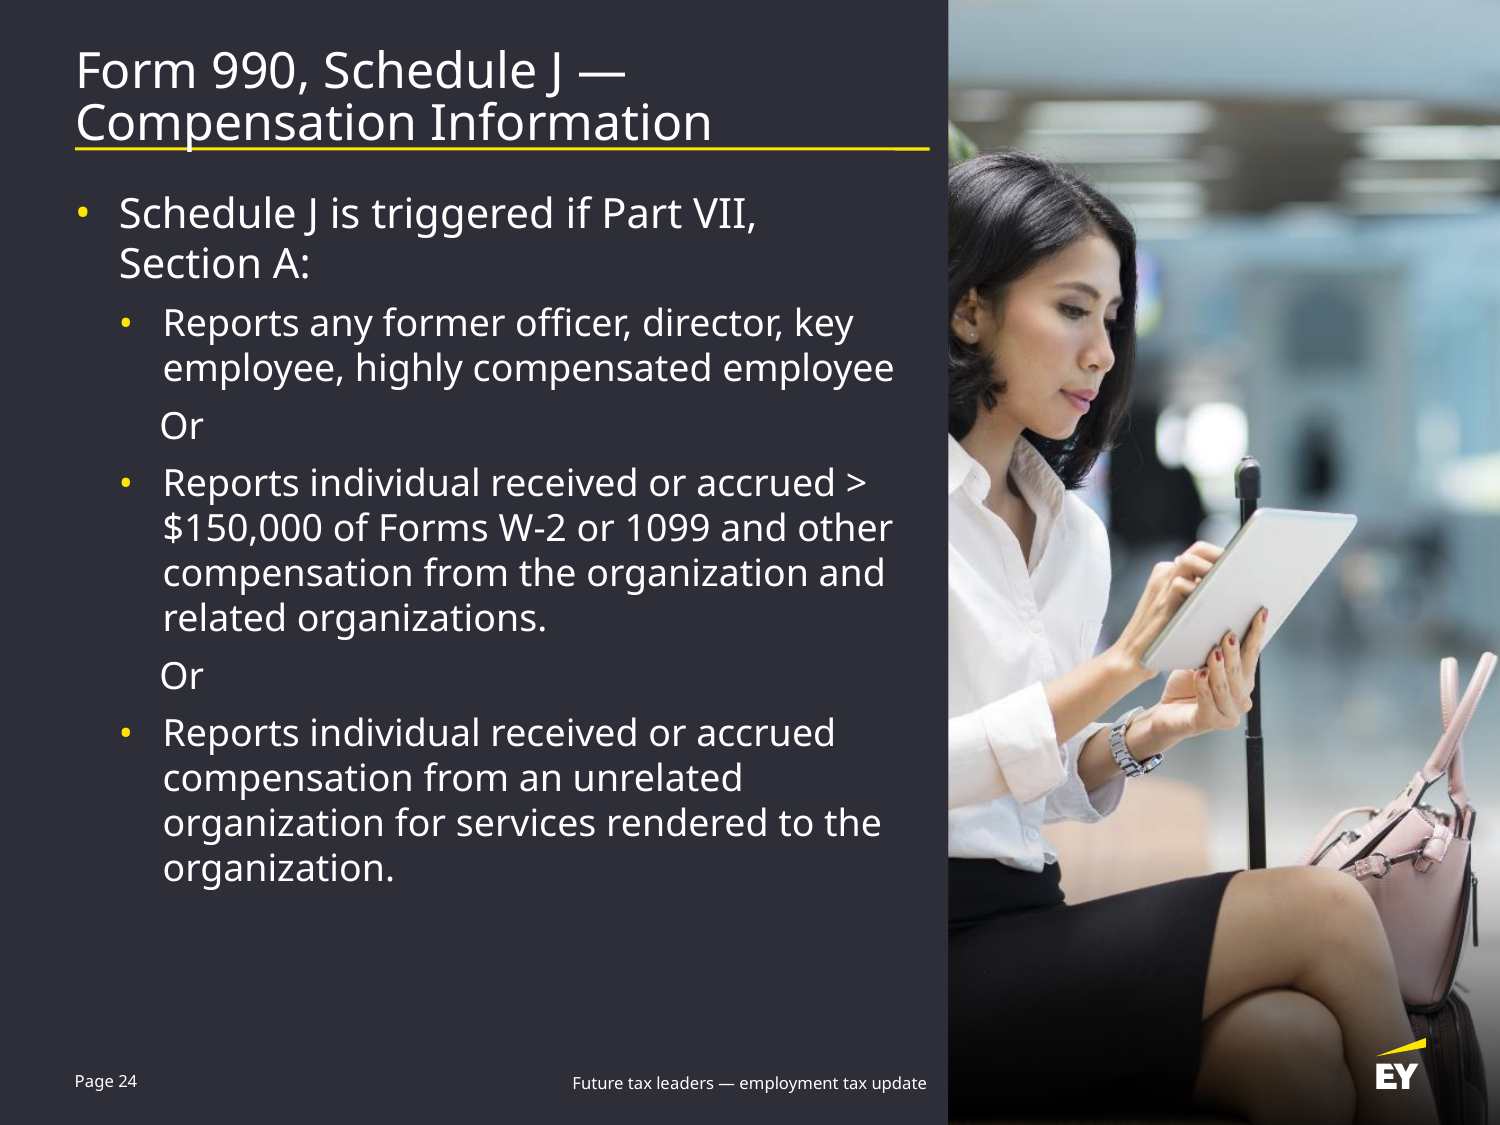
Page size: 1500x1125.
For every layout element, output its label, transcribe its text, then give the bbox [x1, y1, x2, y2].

list Schedule J is triggered if Part VII, Section A: Reports any former officer, director, key employee, highly compensated employee Or Reports individual received or accrued > $150,000 of Forms W-2 or 1099 and other compensation from the organization and related organizations. Or Reports individual received or accrued compensation from an unrelated organization for services rendered to the organization. [75, 186, 930, 999]
picture [948, 0, 1500, 1112]
title Form 990, Schedule J — Compensation Information [75, 48, 930, 146]
